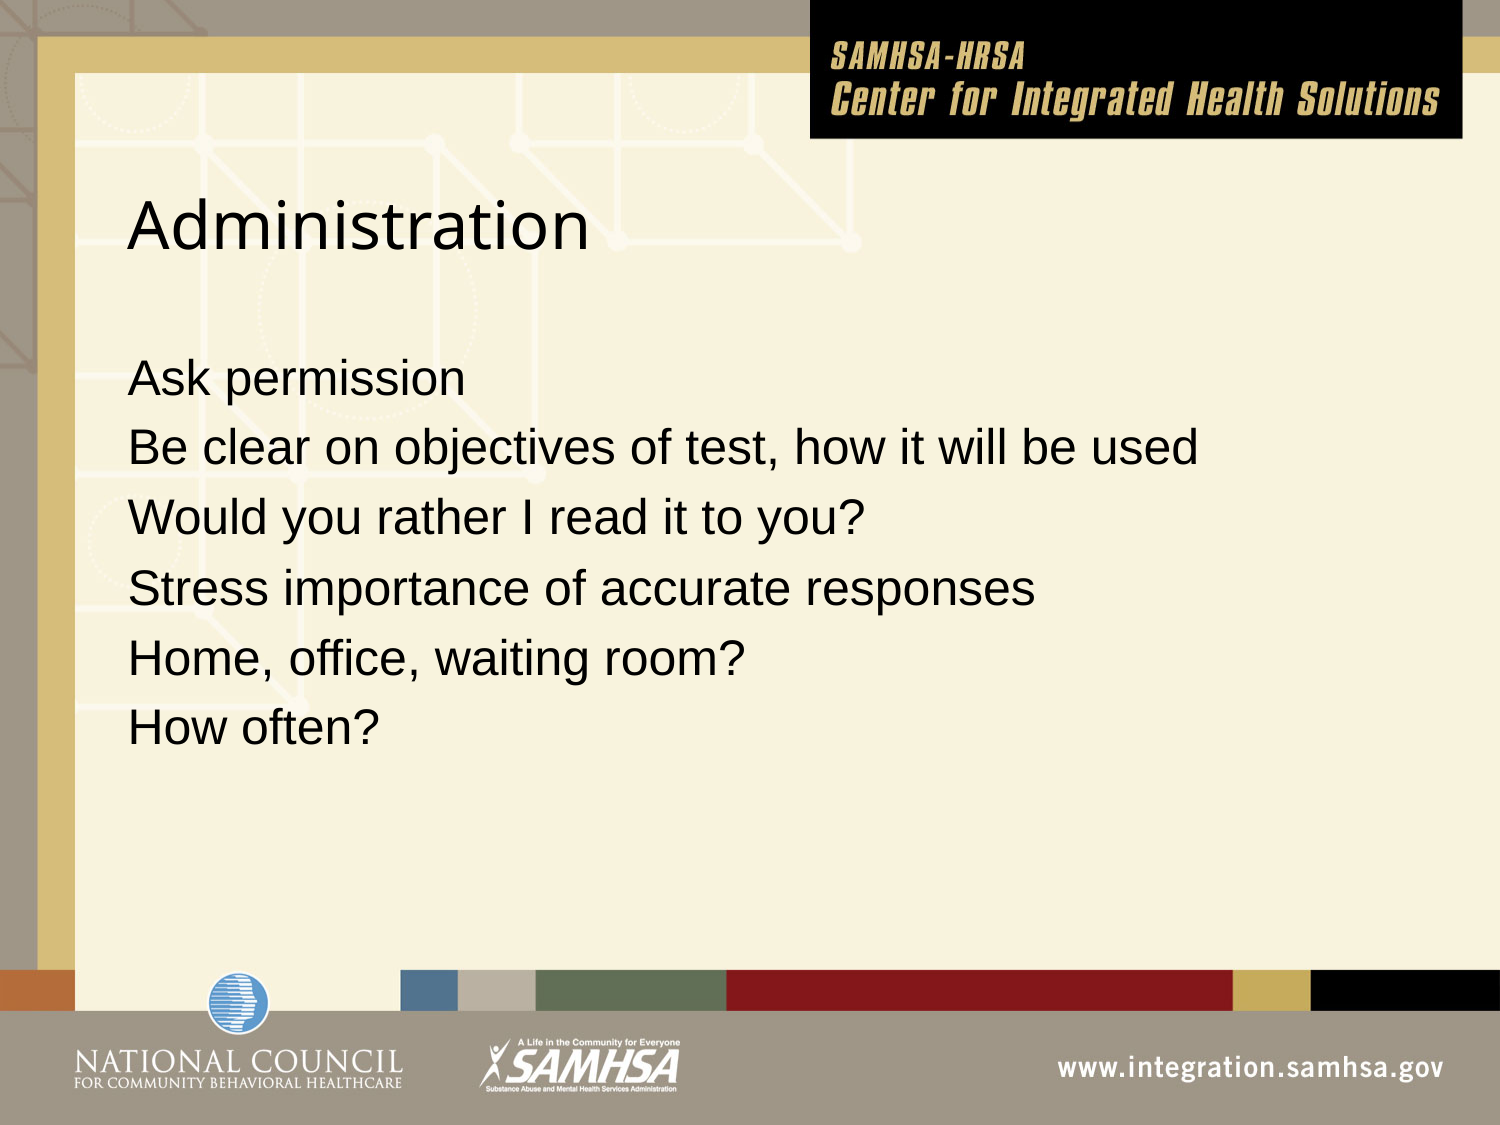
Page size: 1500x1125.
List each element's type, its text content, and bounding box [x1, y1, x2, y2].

list Ask permission Be clear on objectives of test, how it will be used Would you rather I read it to you? Stress importance of accurate responses Home, office, waiting room? How often? [112, 337, 1425, 925]
picture [0, 0, 1500, 1125]
title Administration [112, 174, 1425, 313]
